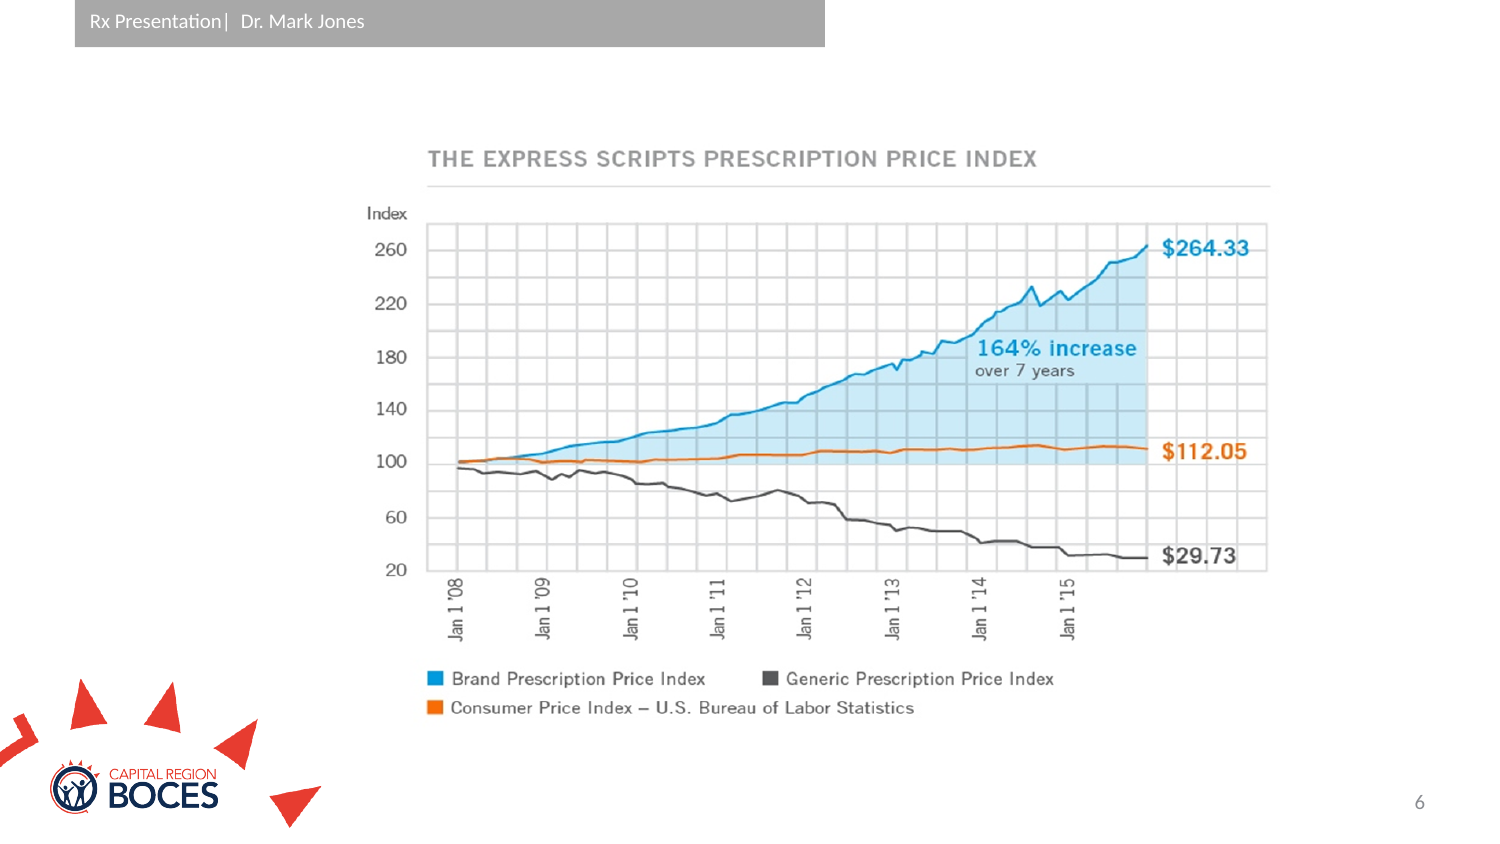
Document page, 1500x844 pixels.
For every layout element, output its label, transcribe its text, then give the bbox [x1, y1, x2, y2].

picture [0, 665, 340, 844]
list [274, 89, 1361, 766]
slide_number 6 [1350, 768, 1425, 814]
